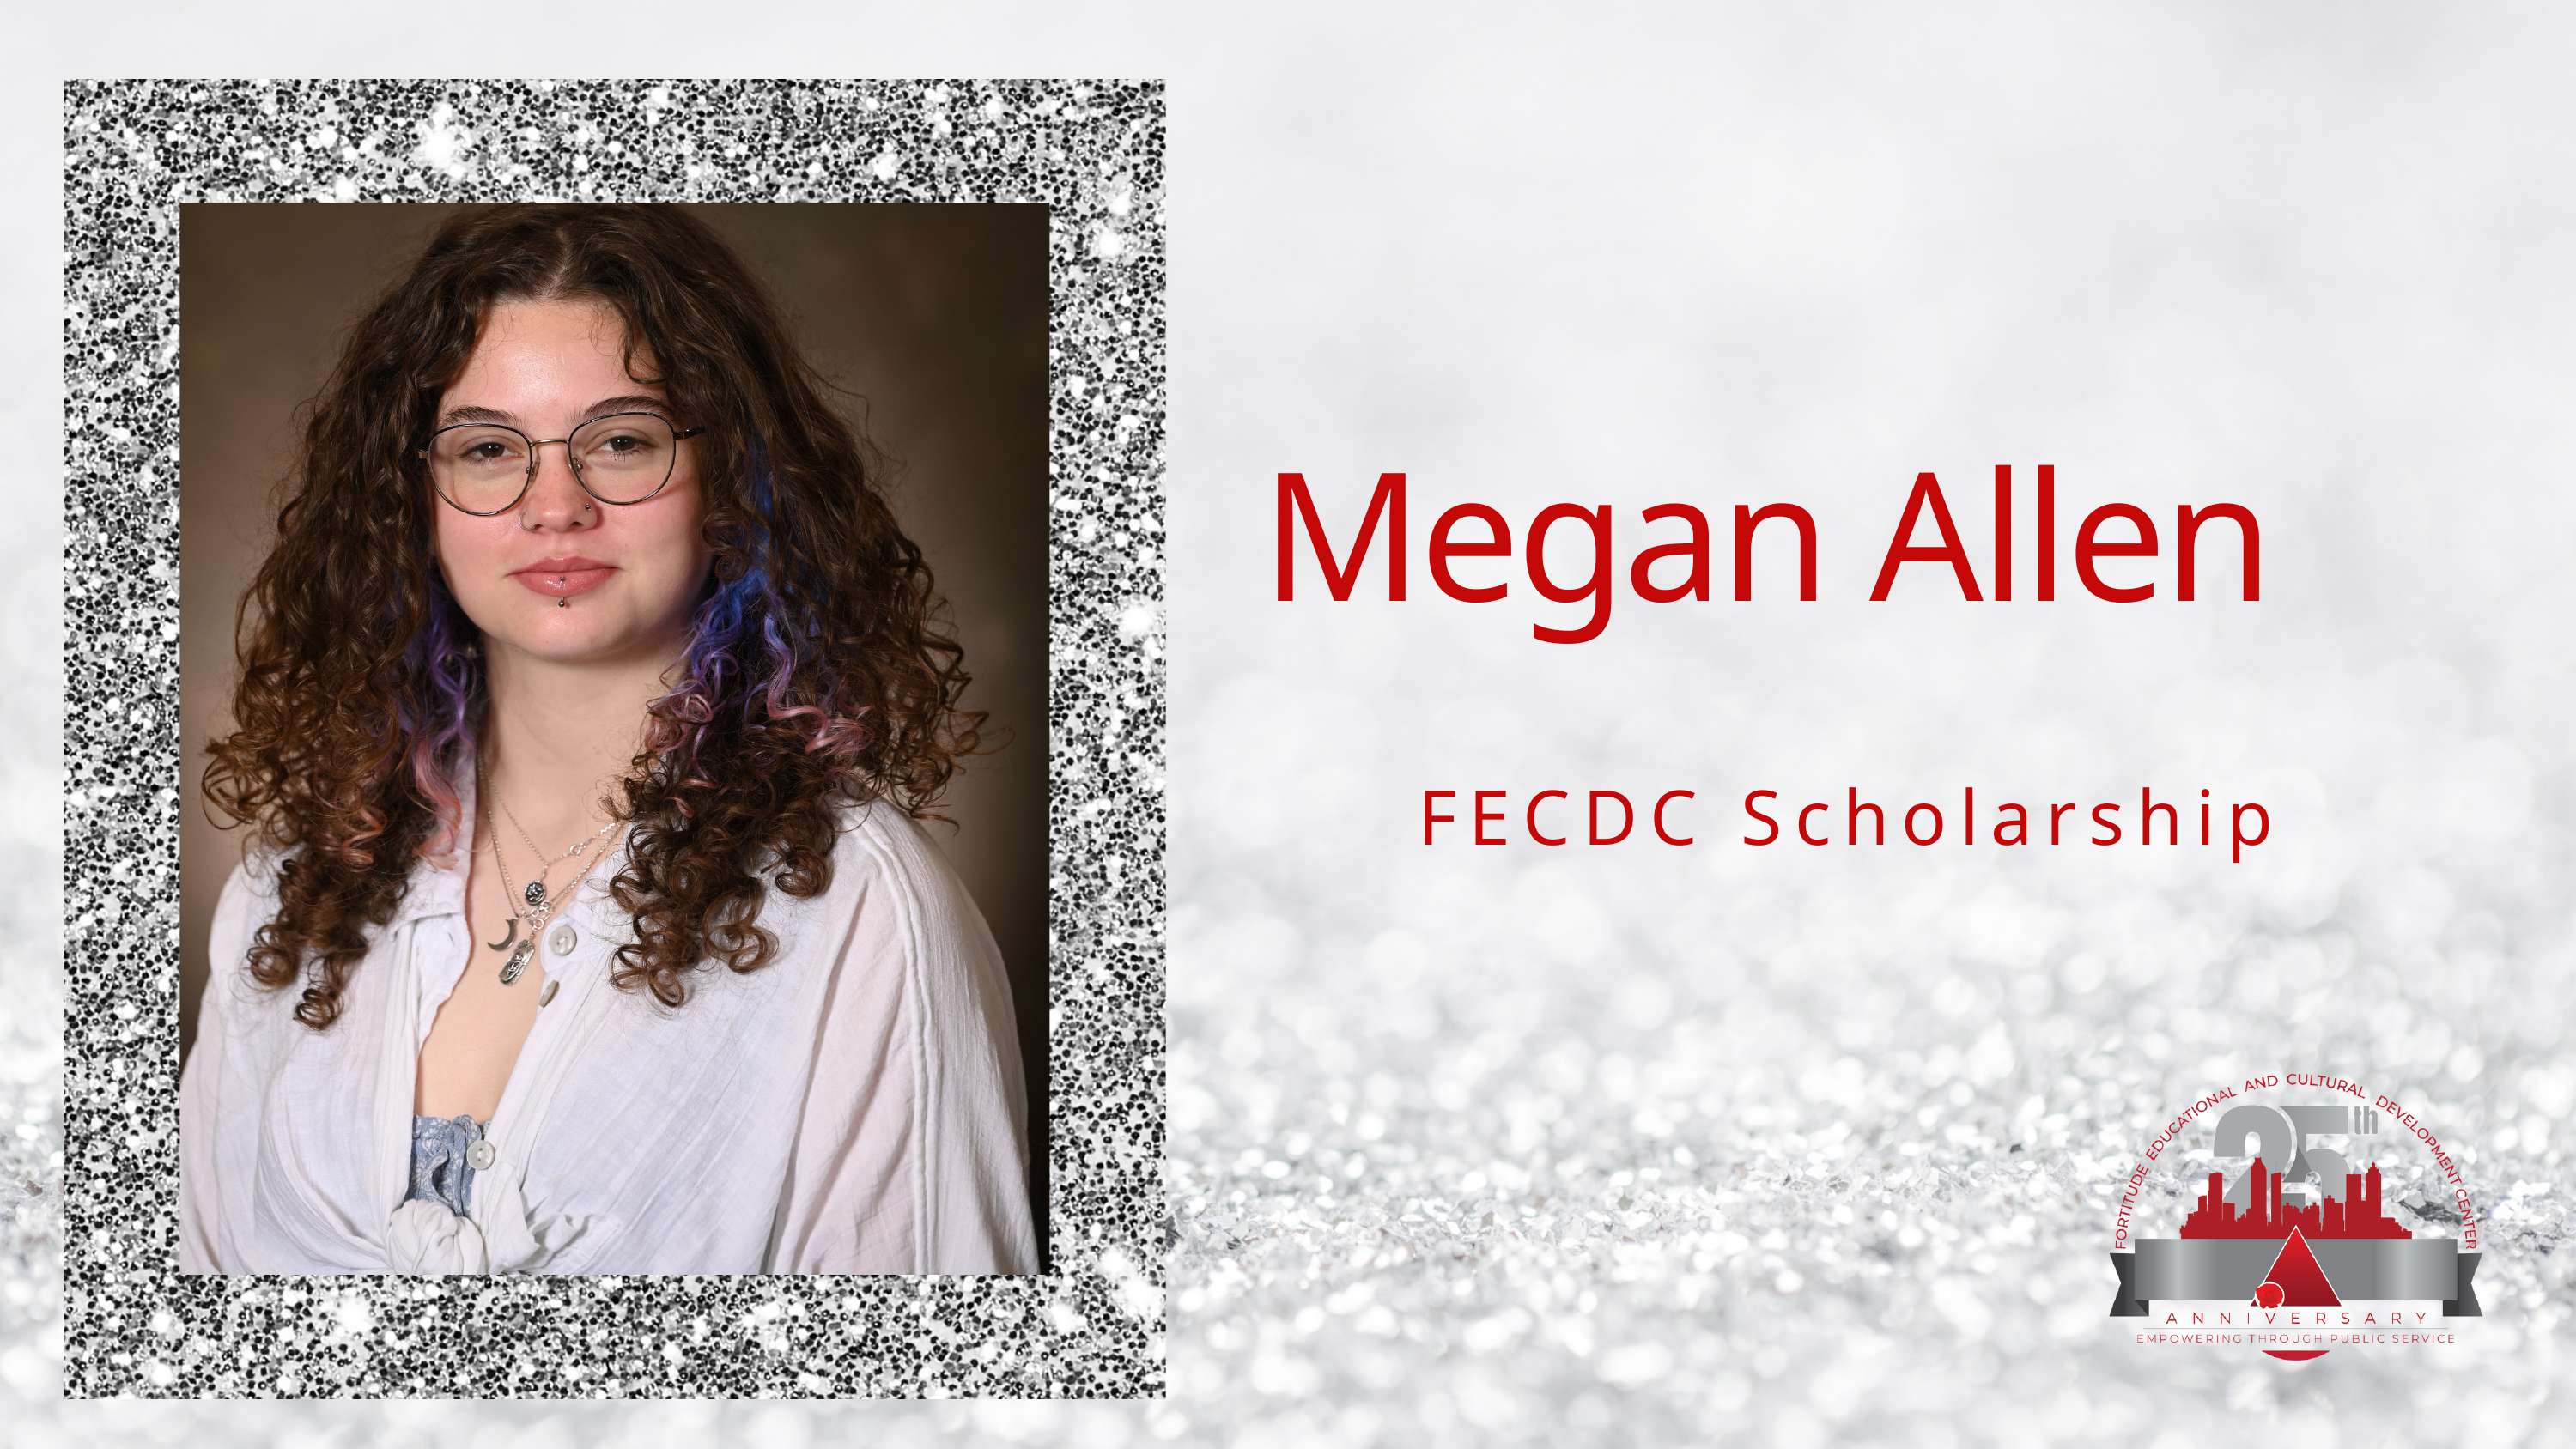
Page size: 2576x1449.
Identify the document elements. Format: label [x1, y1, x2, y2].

text_box [179, 203, 1050, 1275]
text_box [0, 0, 2576, 1449]
text_box [64, 79, 1166, 1399]
text_box [2090, 1050, 2500, 1377]
text_box [1261, 440, 2432, 854]
